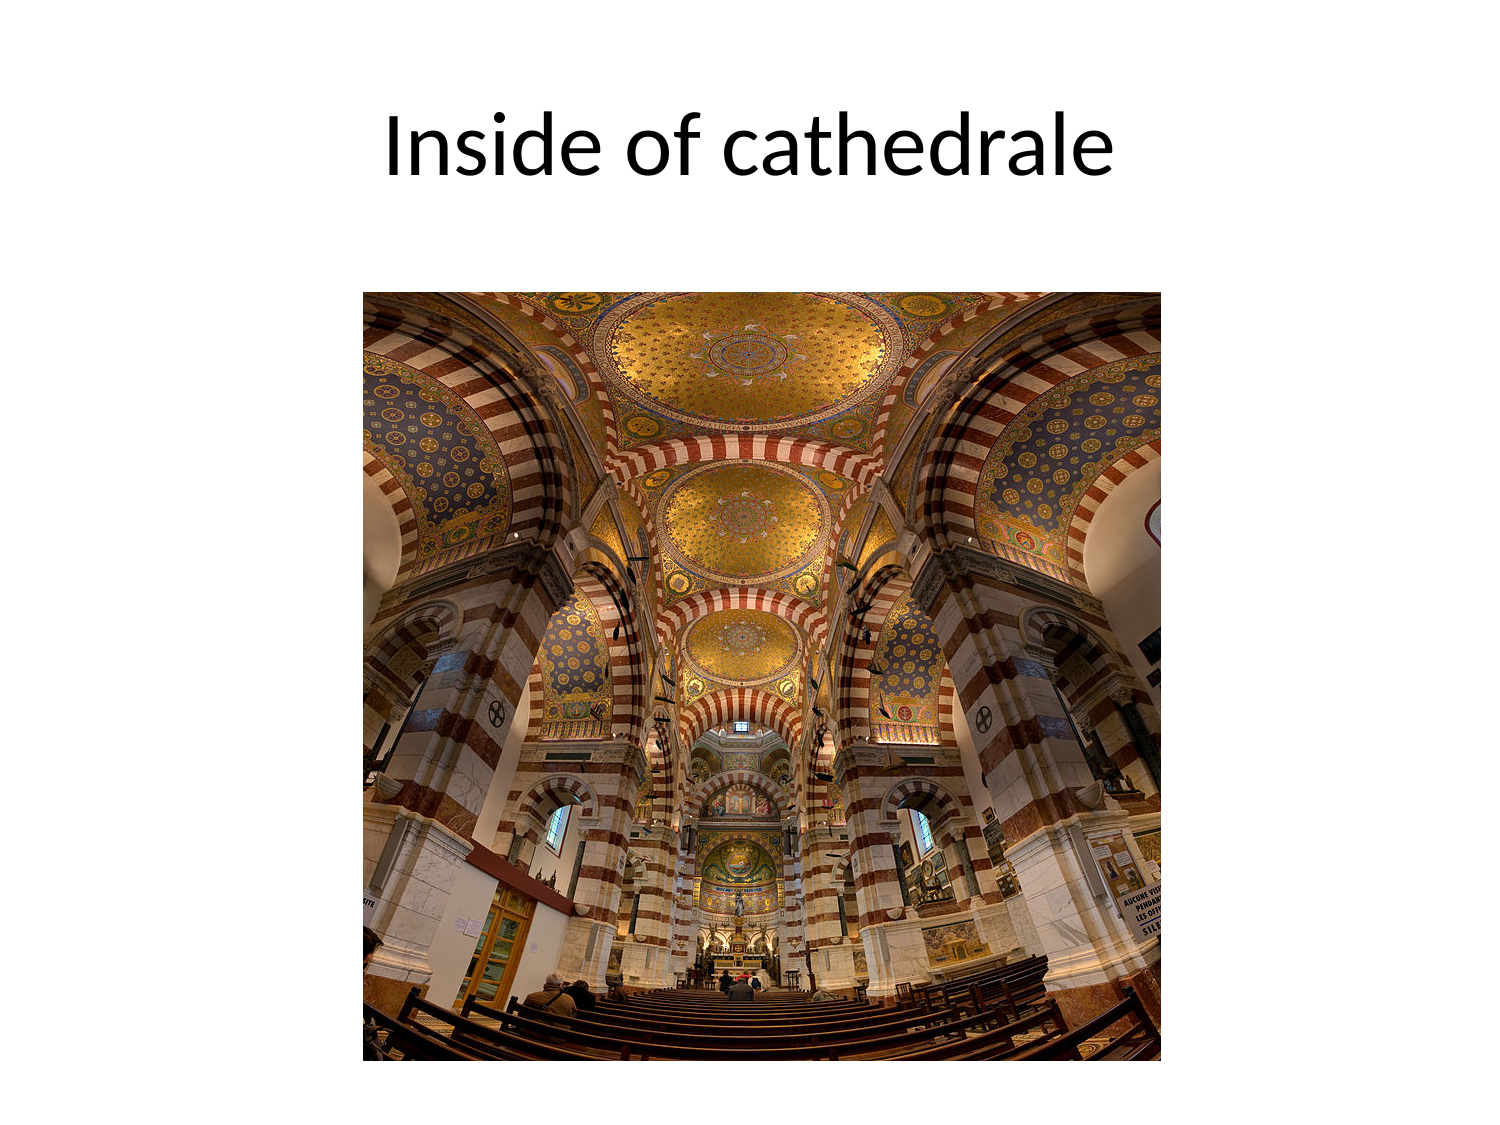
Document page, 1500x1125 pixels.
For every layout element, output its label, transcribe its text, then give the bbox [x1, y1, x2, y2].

title Inside of cathedrale [75, 45, 1425, 233]
picture [362, 292, 1161, 1061]
